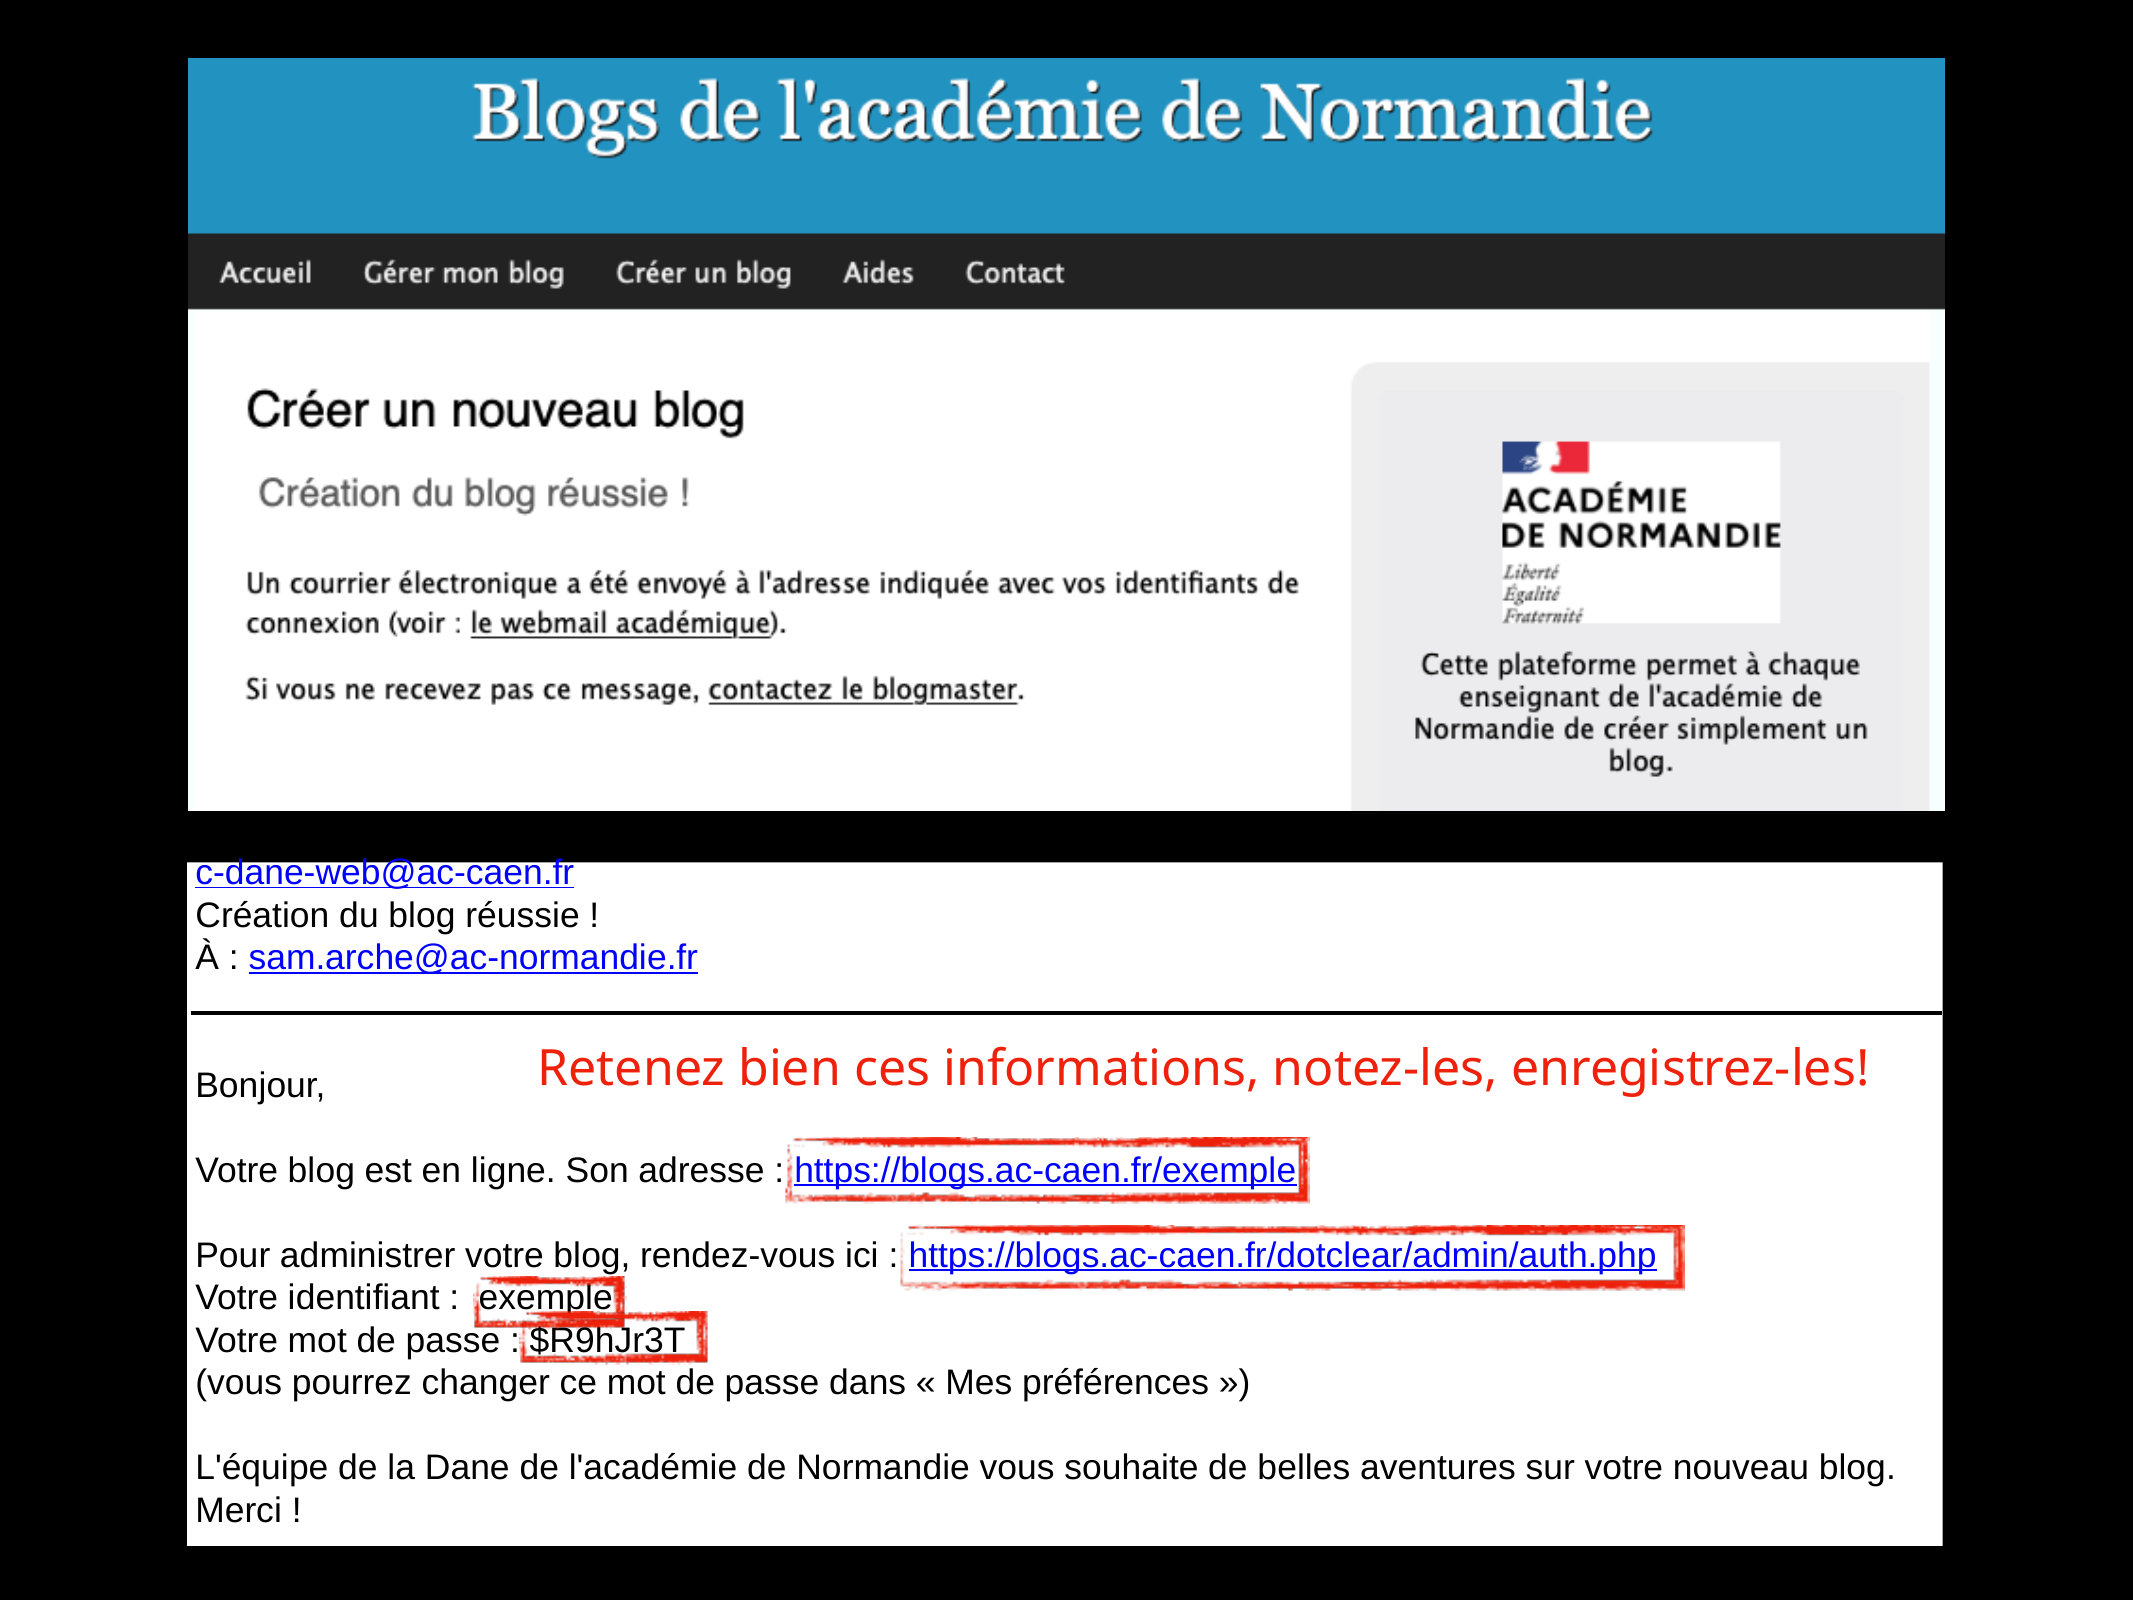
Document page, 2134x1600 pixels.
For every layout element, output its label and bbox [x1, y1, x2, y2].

text_box [186, 862, 1943, 1547]
text_box [473, 1137, 1686, 1367]
picture [188, 58, 1945, 811]
